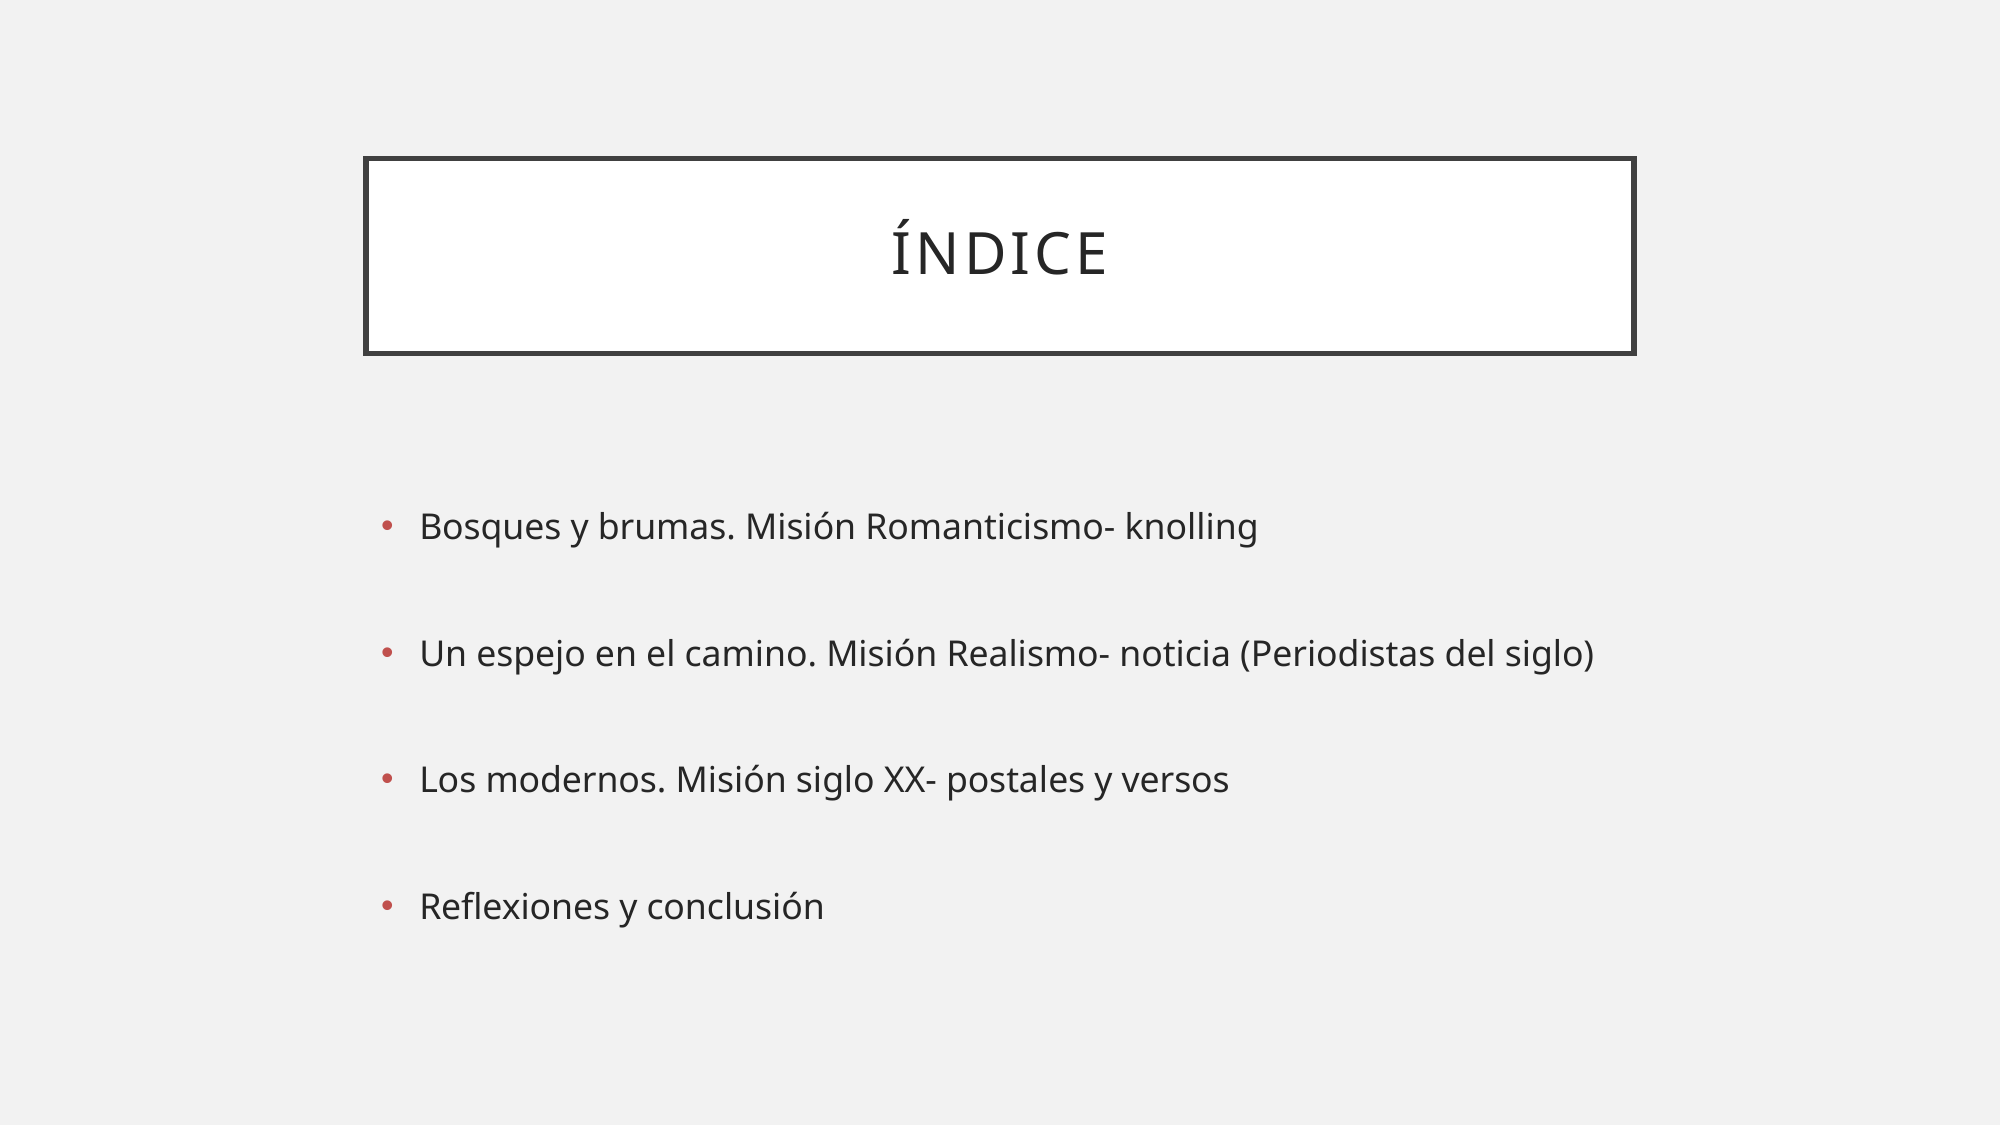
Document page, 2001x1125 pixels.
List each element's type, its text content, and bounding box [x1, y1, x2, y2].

title índice [363, 156, 1637, 356]
list Bosques y brumas. Misión Romanticismo- knolling Un espejo en el camino. Misión Realismo- noticia (Periodistas del siglo) Los modernos. Misión siglo XX- postales y versos Reflexiones y conclusión [366, 432, 1634, 942]
